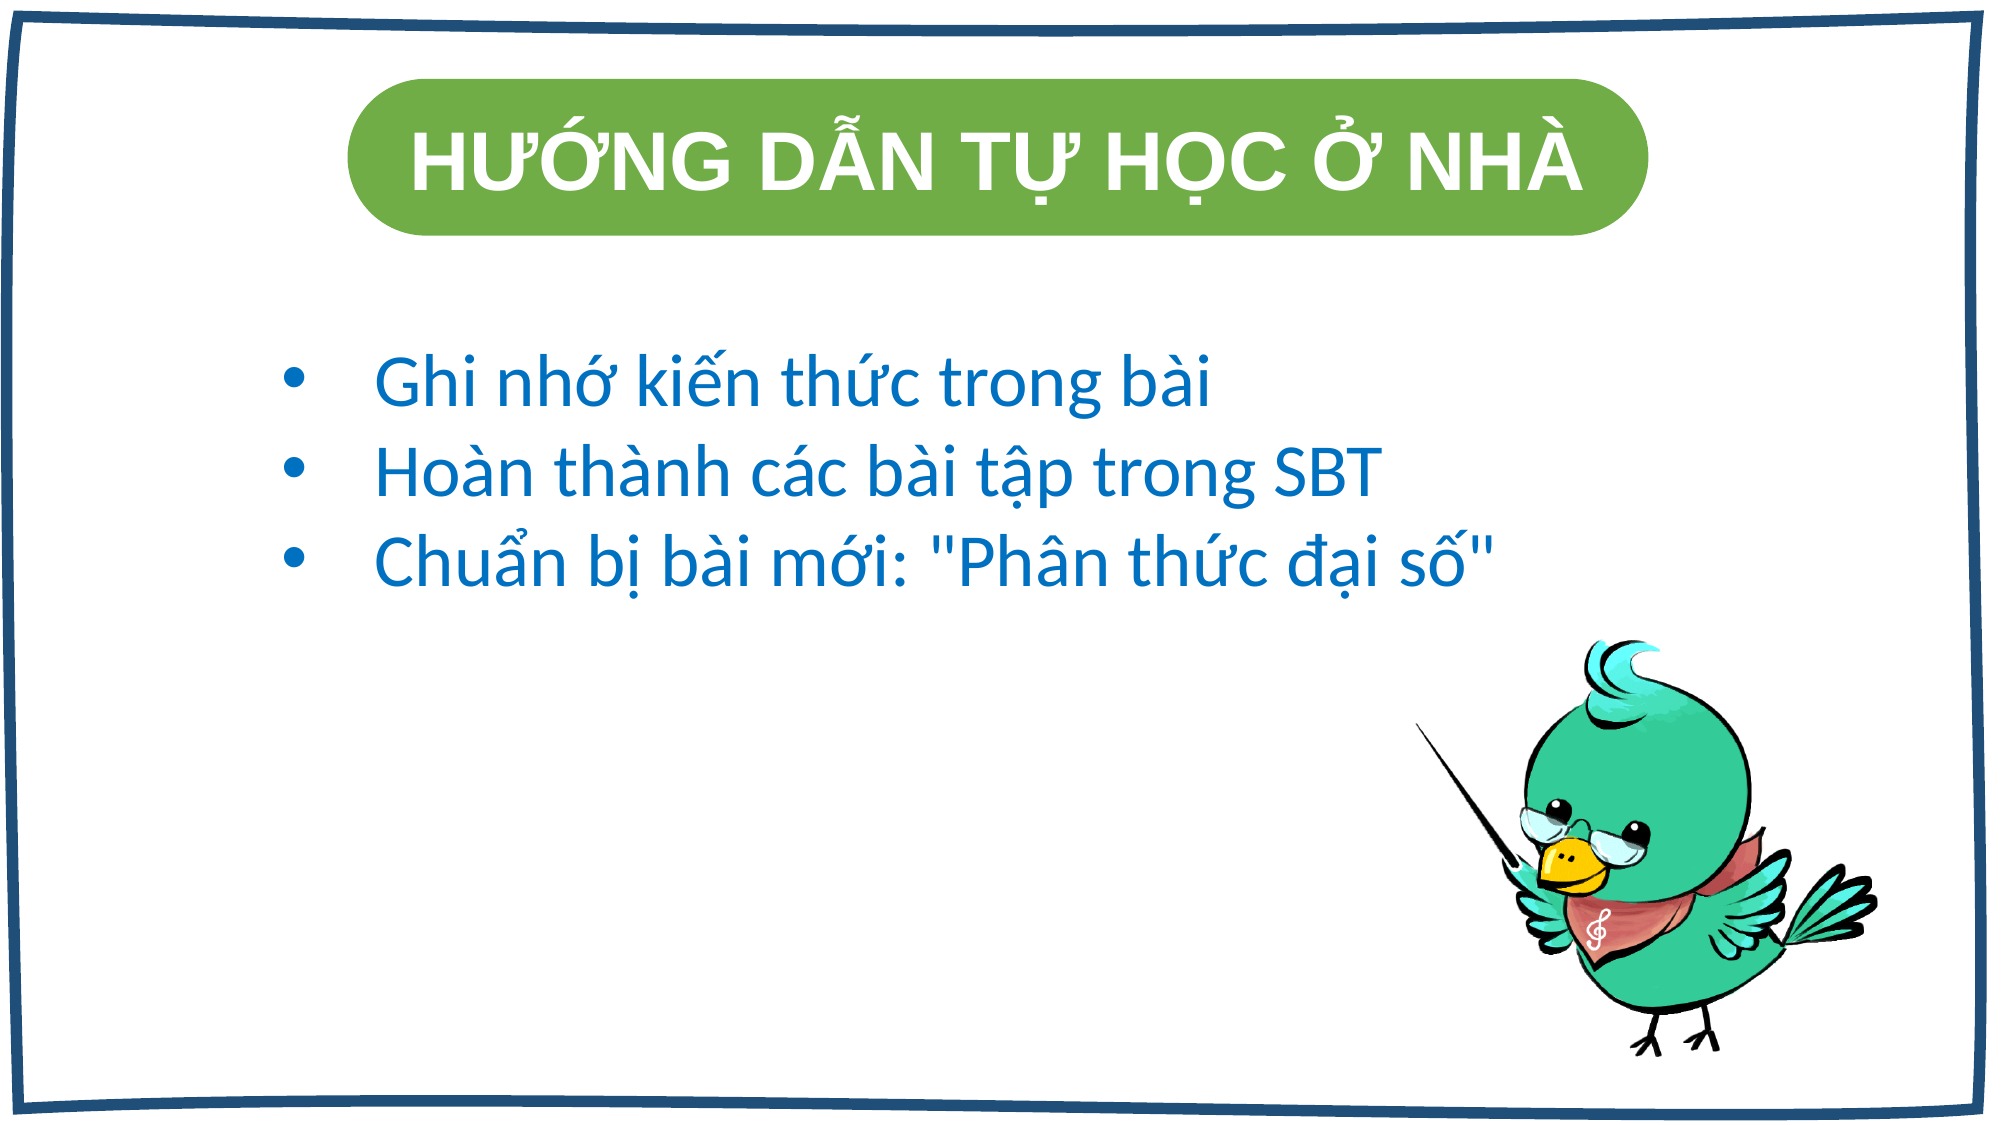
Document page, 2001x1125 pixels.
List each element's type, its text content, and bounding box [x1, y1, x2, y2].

text_box Ghi nhớ kiến thức trong bài Hoàn thành các bài tập trong SBT Chuẩn bị bài mới: "Phân thức đại số" [266, 323, 1842, 699]
text_box [5, 15, 1982, 1116]
text_box HƯỚNG DẪN TỰ HỌC Ở NHÀ [346, 77, 1650, 237]
picture [1264, 604, 1910, 1089]
